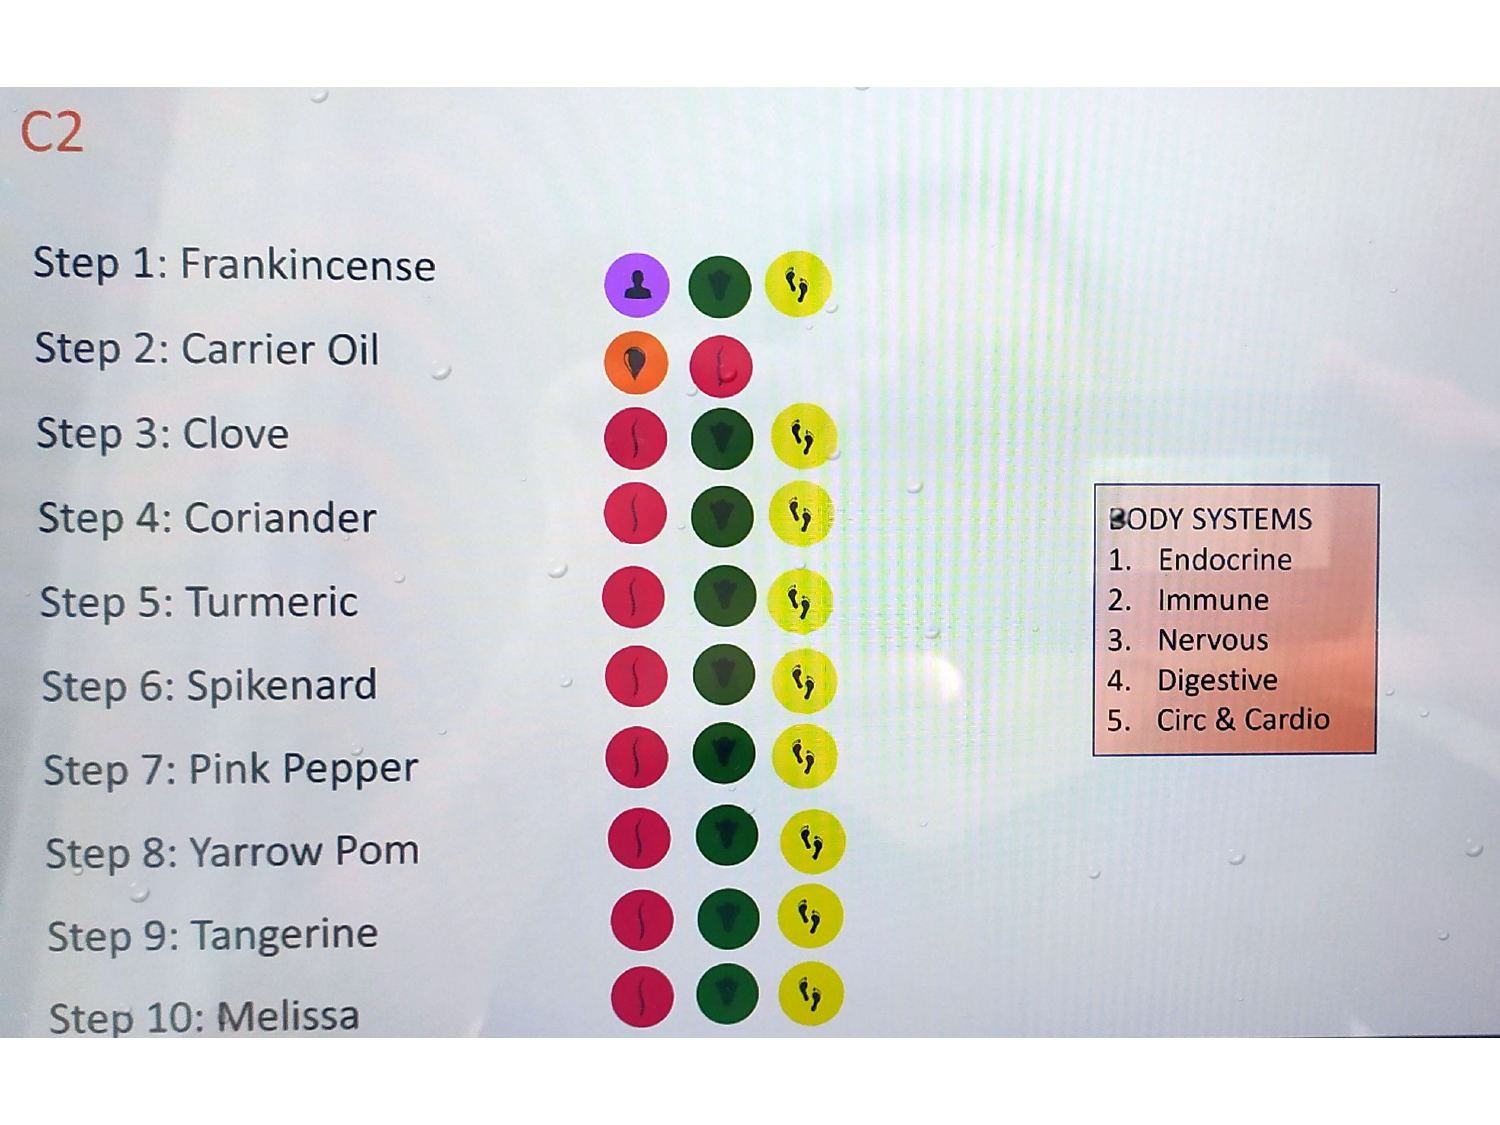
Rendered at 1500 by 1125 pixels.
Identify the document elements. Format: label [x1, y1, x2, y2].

picture [0, 87, 1500, 1038]
